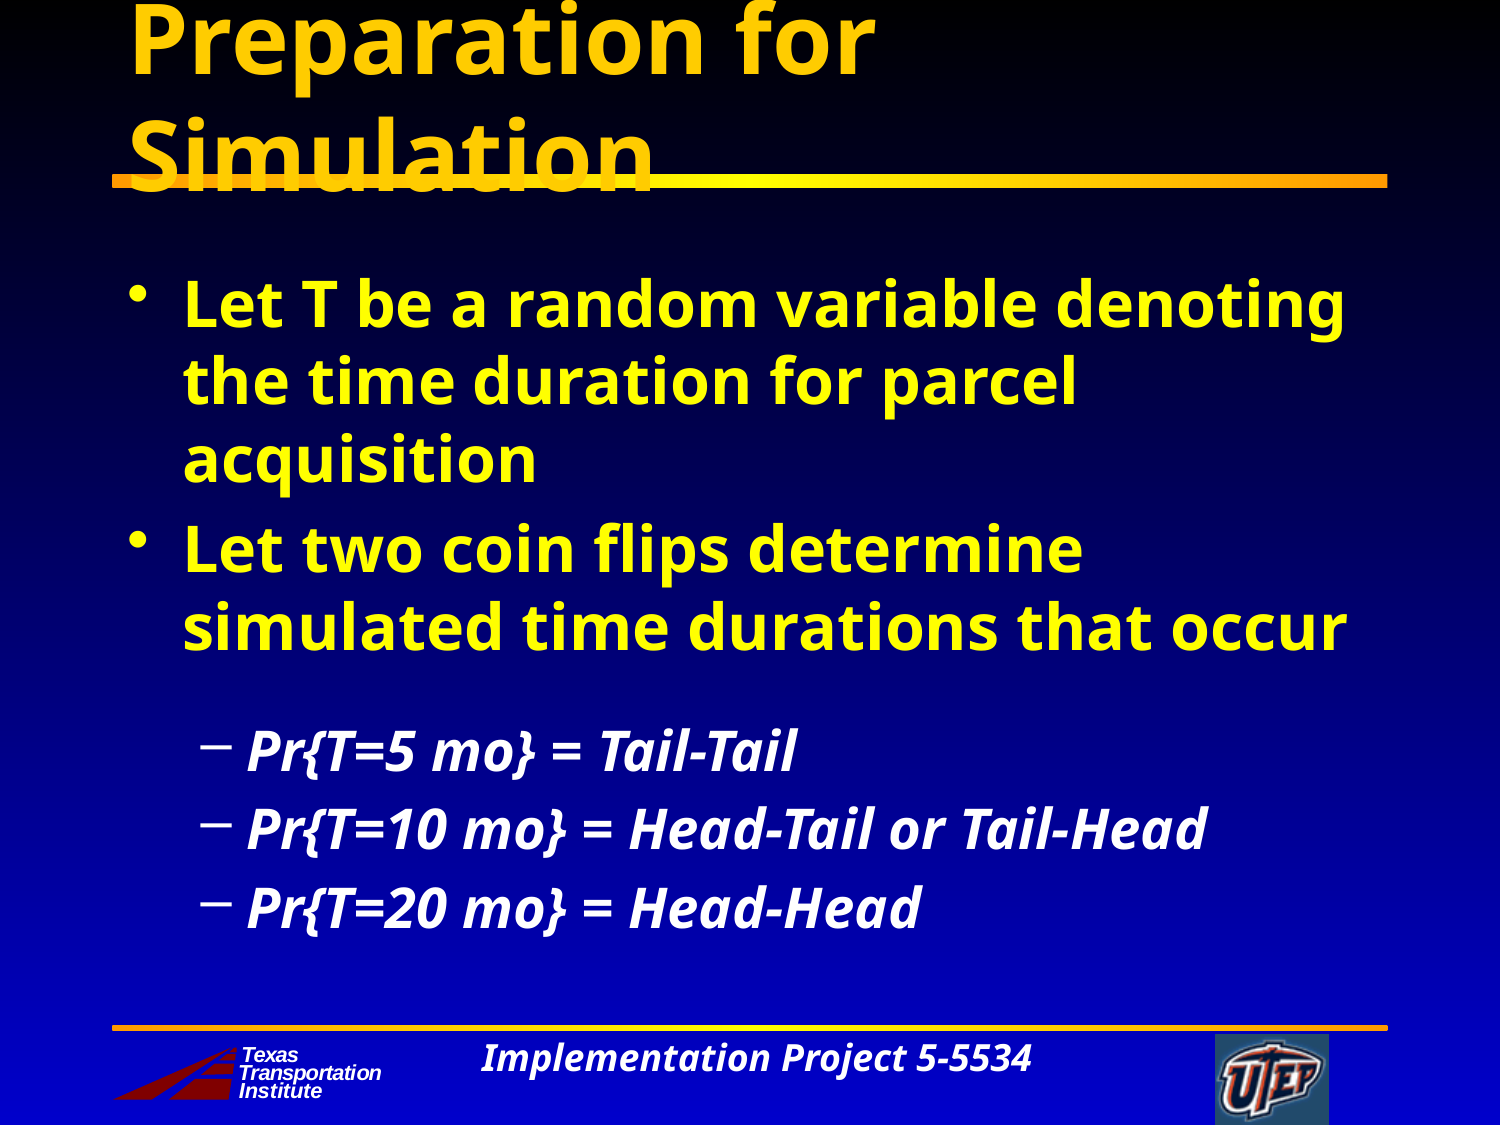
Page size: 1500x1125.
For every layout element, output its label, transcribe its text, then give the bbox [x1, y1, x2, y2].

list Let T be a random variable denoting the time duration for parcel acquisition Let two coin flips determine simulated time durations that occur Pr{T=5 mo} = Tail-Tail Pr{T=10 mo} = Head-Tail or Tail-Head Pr{T=20 mo} = Head-Head [112, 254, 1427, 963]
title Preparation for Simulation [112, 0, 1388, 188]
picture [1215, 1034, 1329, 1125]
